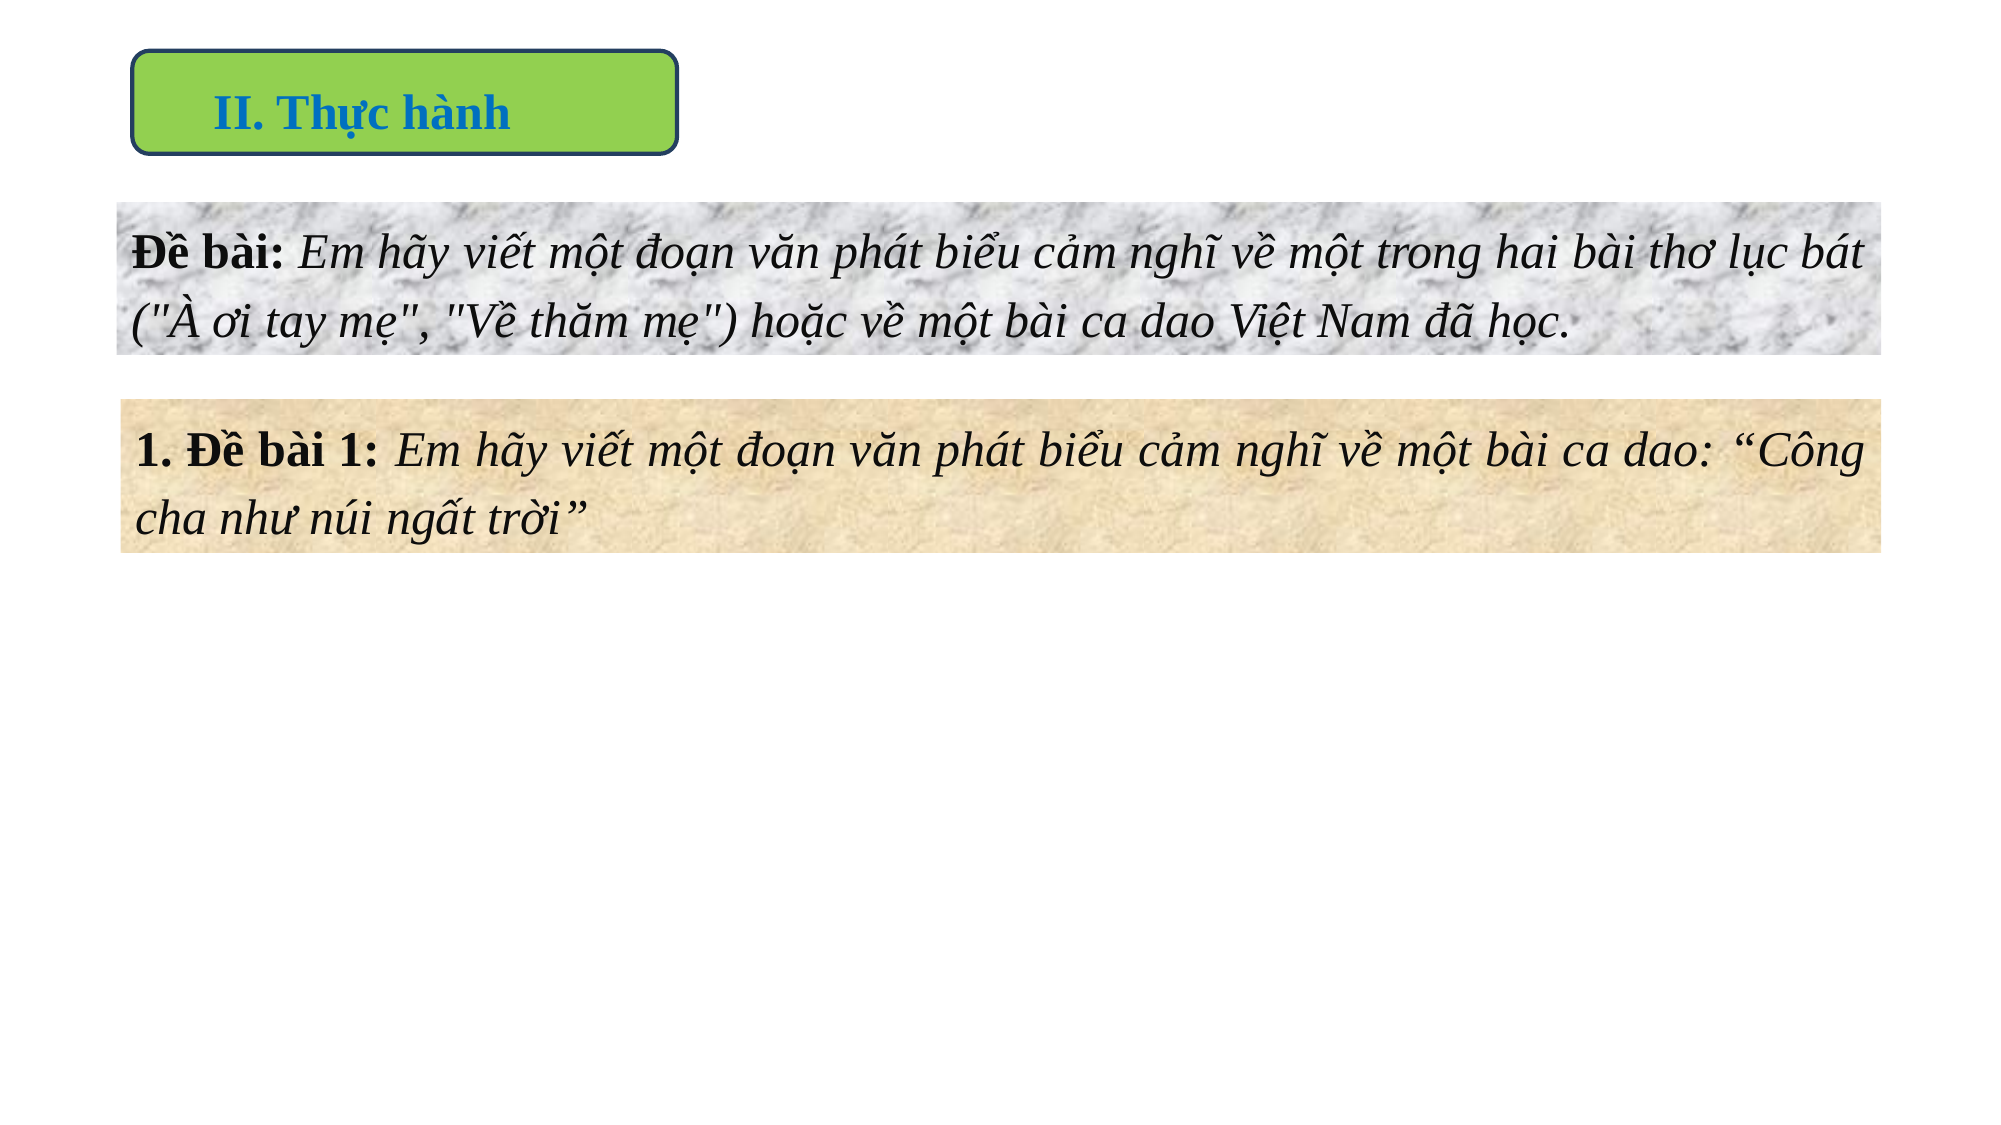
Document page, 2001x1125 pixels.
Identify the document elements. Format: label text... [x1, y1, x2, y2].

text_box II. Thực hành [199, 63, 1199, 148]
text_box [132, 50, 677, 154]
text_box 1. Đề bài 1: Em hãy viết một đoạn văn phát biểu cảm nghĩ về một bài ca dao: “Công cha như núi ngất trời” [120, 399, 1882, 553]
text_box Đề bài: Em hãy viết một đoạn văn phát biểu cảm nghĩ về một trong hai bài thơ lục bát ("À ơi tay mẹ", "Về thăm mẹ") hoặc về một bài ca dao Việt Nam đã học. [116, 202, 1882, 355]
